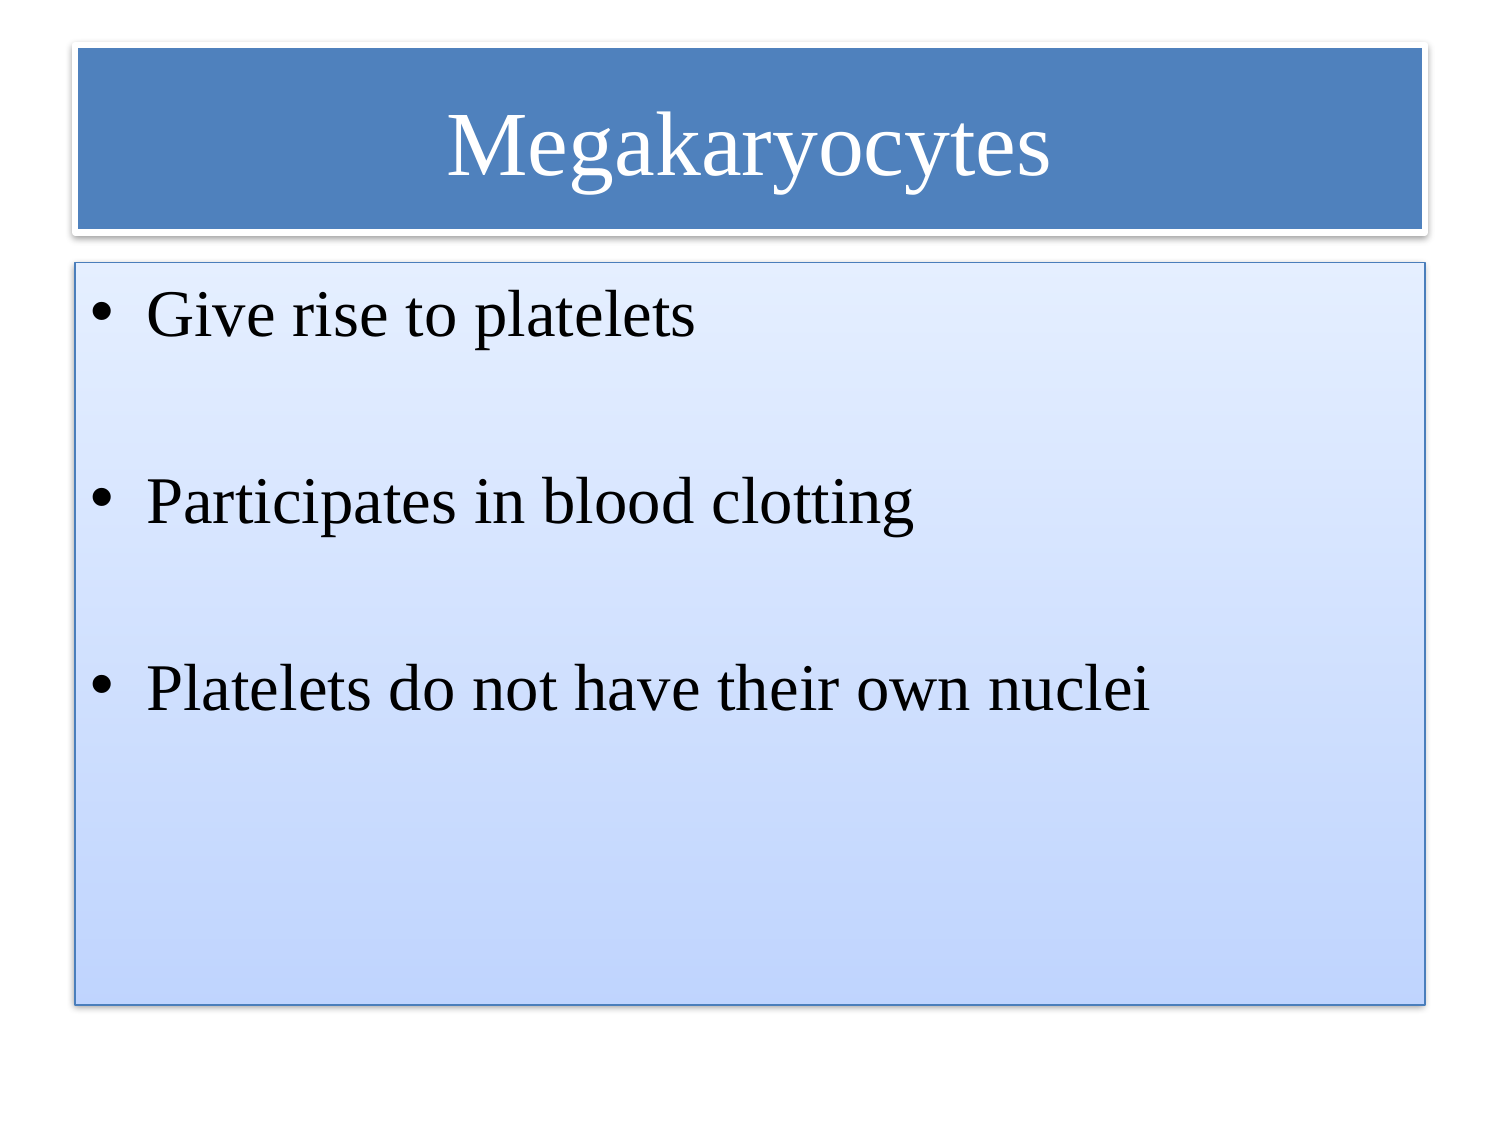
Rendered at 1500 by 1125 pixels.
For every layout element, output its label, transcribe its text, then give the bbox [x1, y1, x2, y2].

title Megakaryocytes [72, 42, 1428, 236]
list Give rise to platelets Participates in blood clotting Platelets do not have their own nuclei [74, 262, 1426, 1006]
